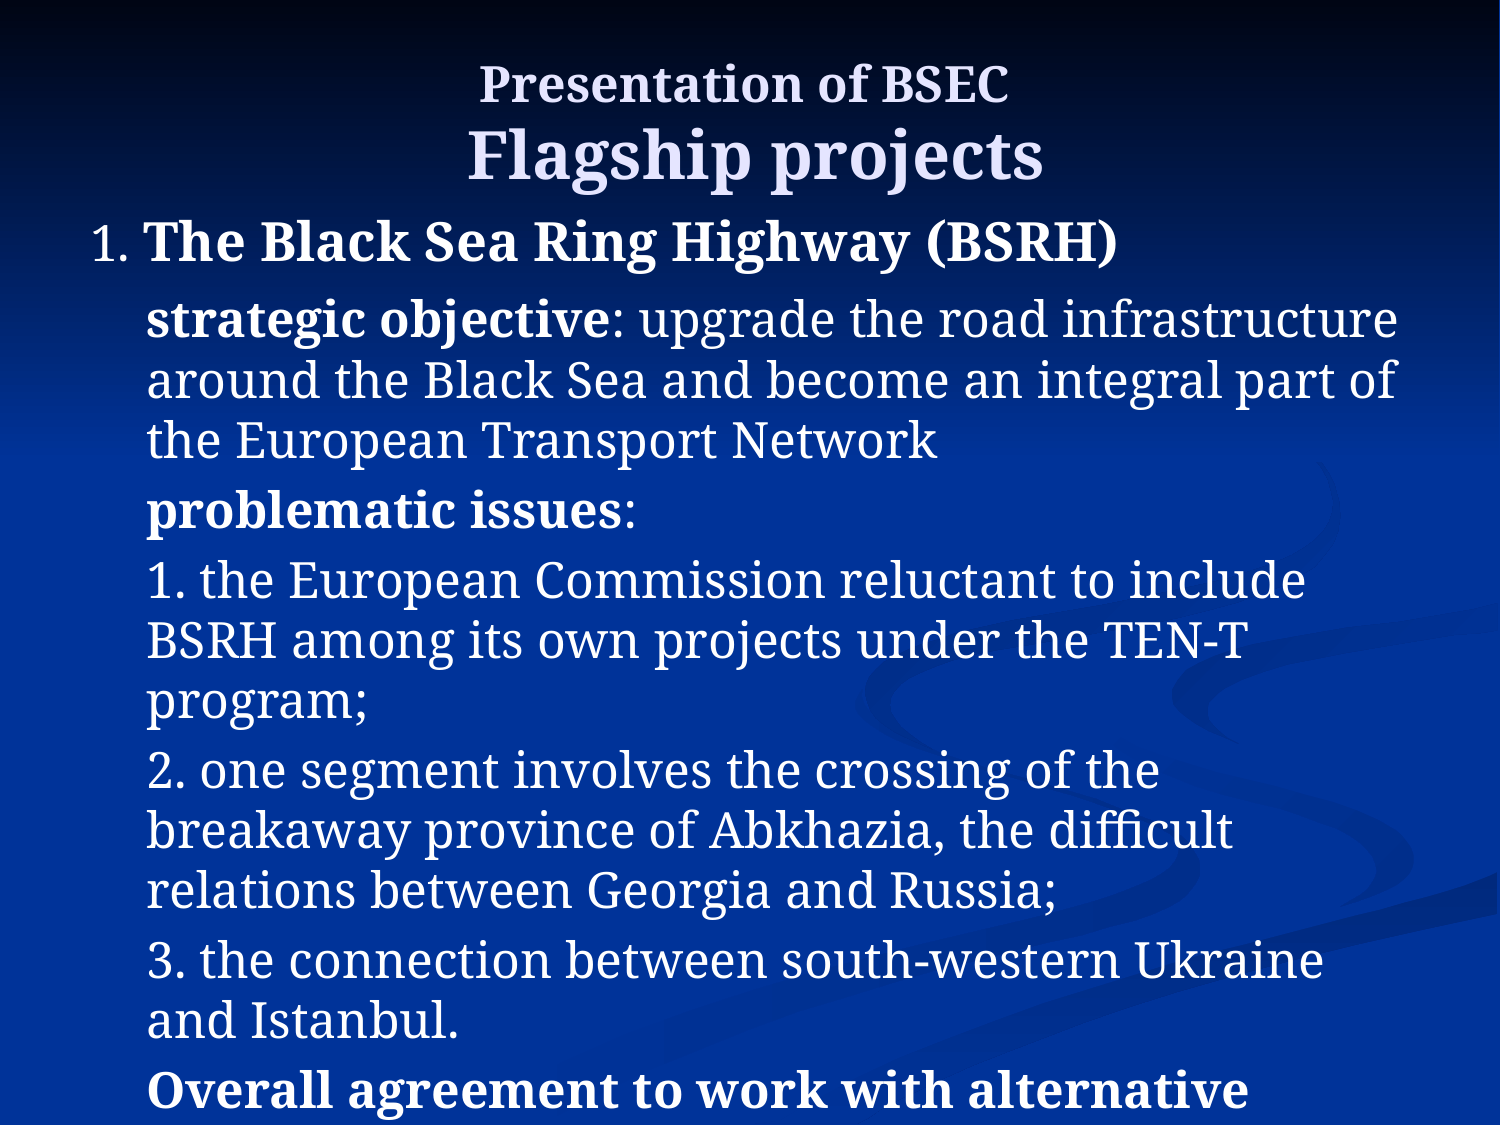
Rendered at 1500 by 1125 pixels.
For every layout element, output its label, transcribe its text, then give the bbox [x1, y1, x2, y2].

title Presentation of BSEC Flagship projects [75, 45, 1425, 200]
list 1. The Black Sea Ring Highway (BSRH) strategic objective: upgrade the road infrastructure around the Black Sea and become an integral part of the European Transport Network problematic issues: 1. the European Commission reluctant to include BSRH among its own projects under the TEN-T program; 2. one segment involves the crossing of the breakaway province of Abkhazia, the difficult relations between Georgia and Russia; 3. the connection between south-western Ukraine and Istanbul. Overall agreement to work with alternative trajectories where this is problematic. Current discussions on common standards and requirements. [75, 200, 1425, 1005]
